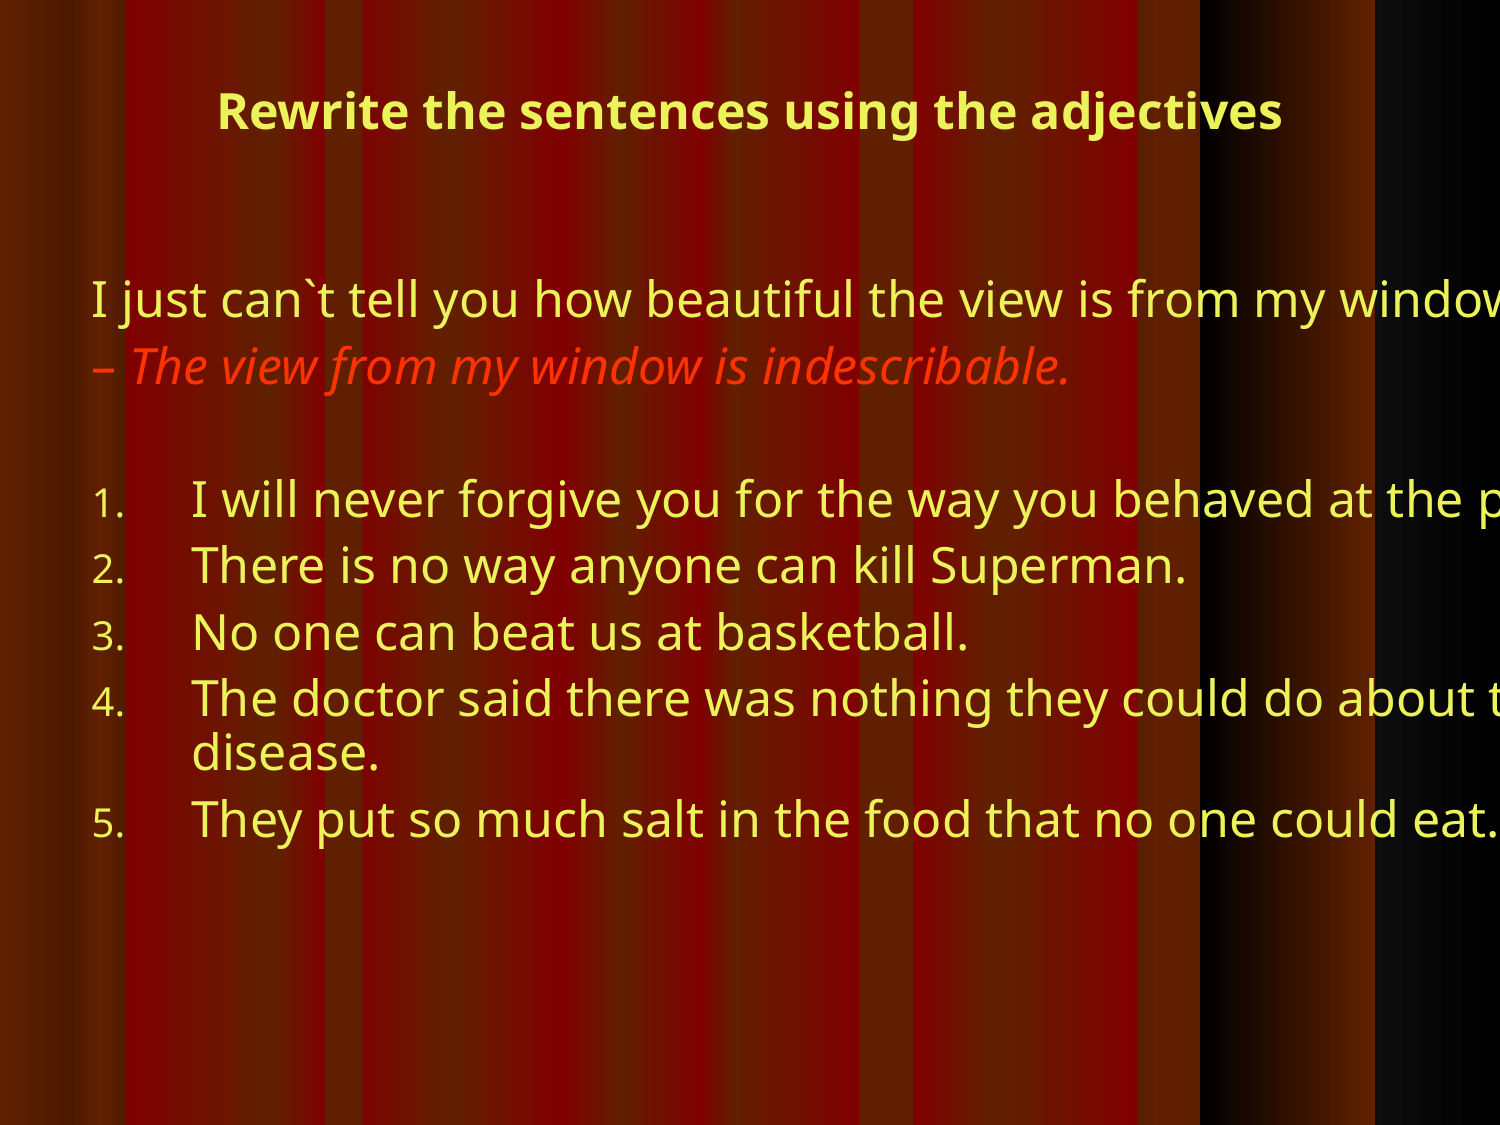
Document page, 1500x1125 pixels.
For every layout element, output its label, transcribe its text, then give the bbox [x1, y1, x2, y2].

list I just can`t tell you how beautiful the view is from my window. – The view from my window is indescribable. I will never forgive you for the way you behaved at the party. There is no way anyone can kill Superman. No one can beat us at basketball. The doctor said there was nothing they could do about the disease. They put so much salt in the food that no one could eat. [76, 267, 1500, 921]
title Rewrite the sentences using the adjectives [75, 37, 1425, 241]
